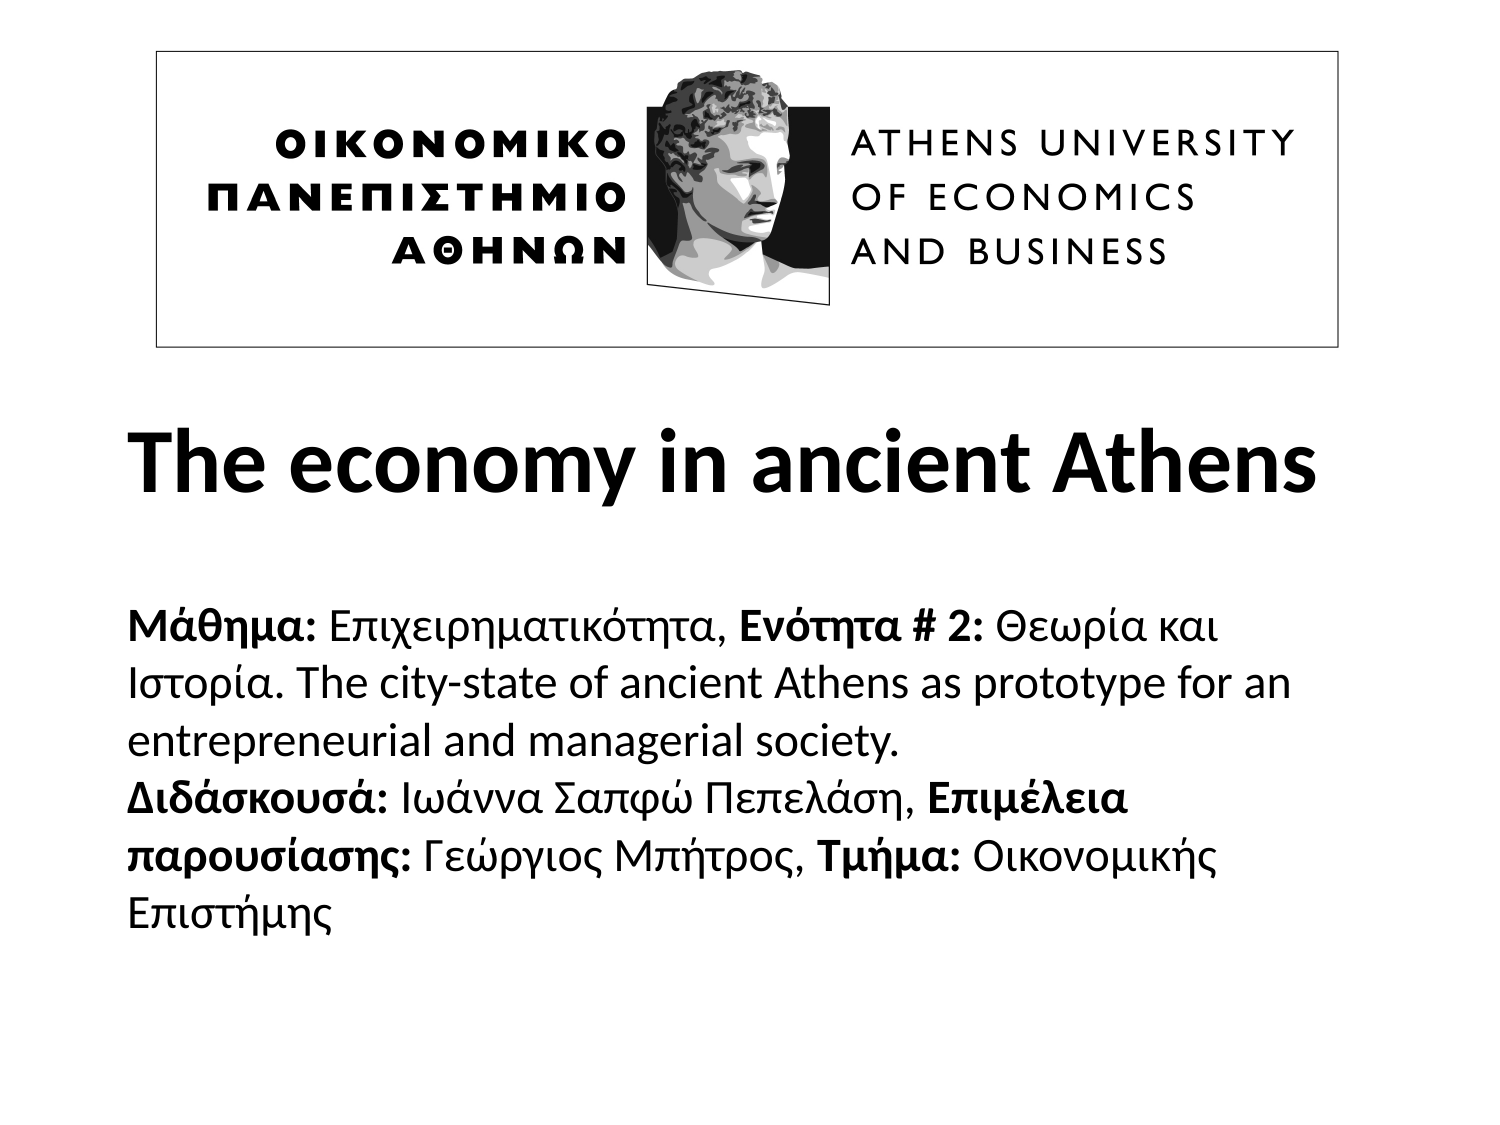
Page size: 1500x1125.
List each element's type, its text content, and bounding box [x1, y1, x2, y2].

text_box Μάθημα: Επιχειρηματικότητα, Ενότητα # 2: Θεωρία και Ιστορία. The city-state of ancient Athens as prototype for an entrepreneurial and managerial society. Διδάσκουσά: Ιωάννα Σαπφώ Πεπελάση, Επιμέλεια παρουσίασης: Γεώργιος Μπήτρος, Τμήμα: Οικονομικής Επιστήμης [112, 586, 1388, 953]
title The economy in ancient Athens [112, 349, 1388, 563]
picture [147, 42, 1347, 349]
